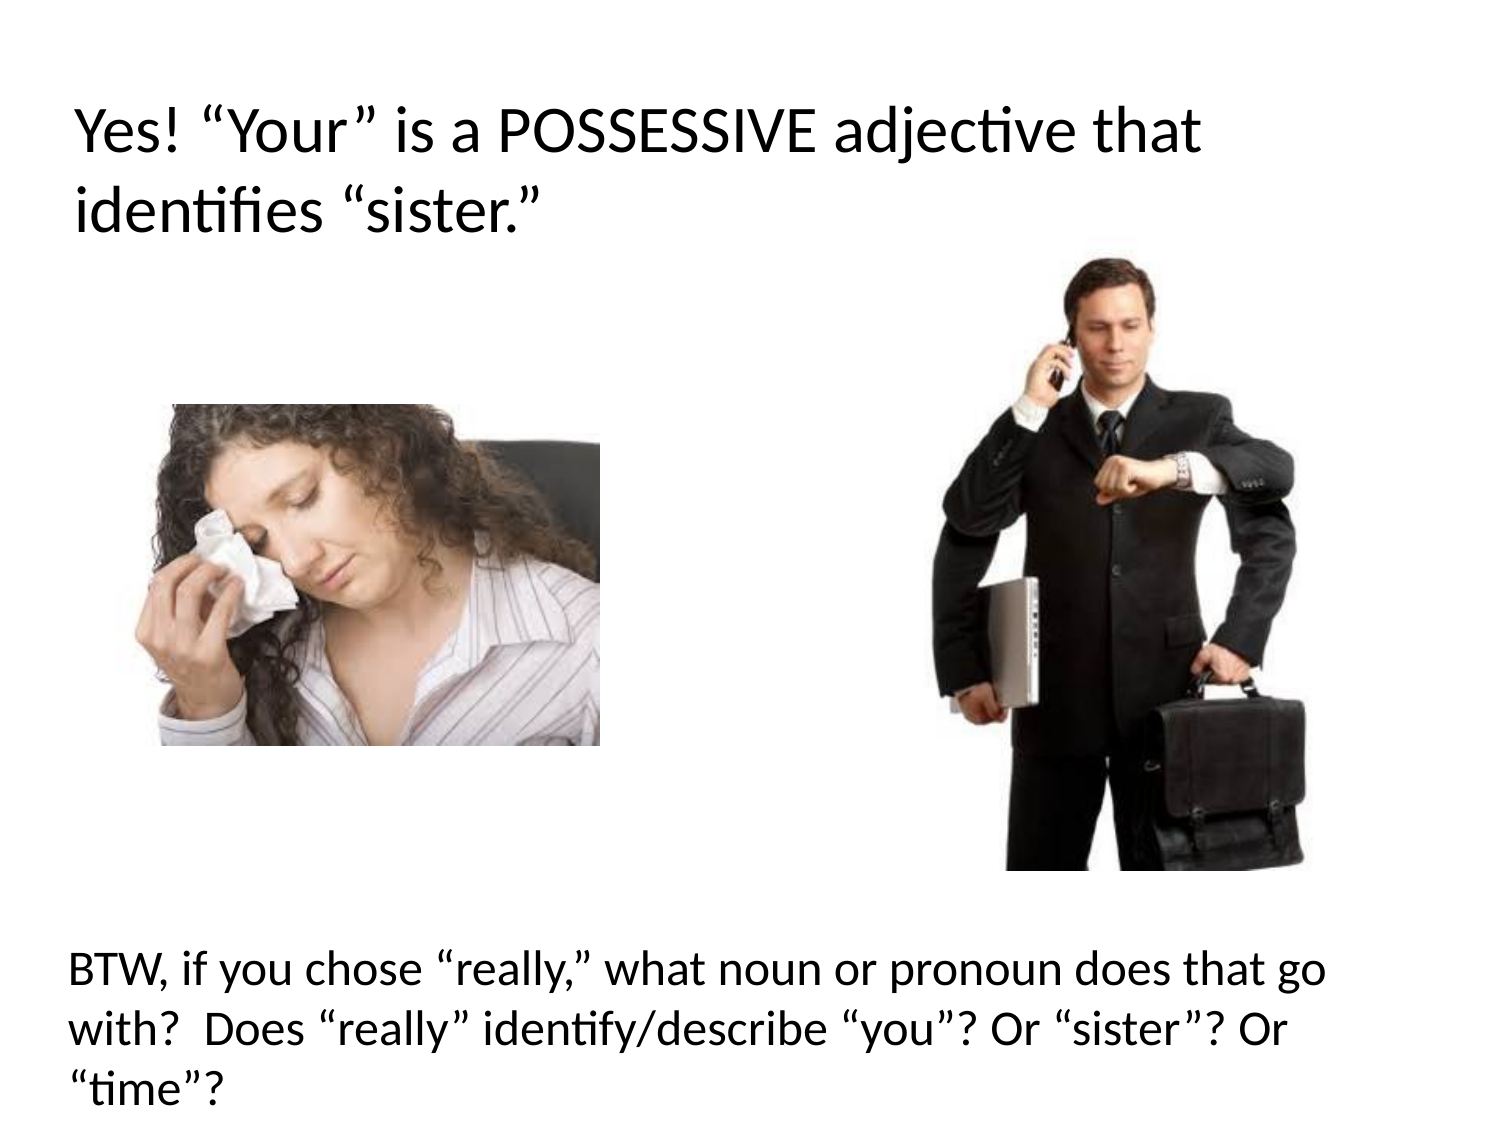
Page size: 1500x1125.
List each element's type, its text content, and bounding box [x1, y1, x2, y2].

picture [87, 404, 601, 746]
picture [887, 212, 1327, 871]
title BTW, if you chose “really,” what noun or pronoun does that go with? Does “really” identify/describe “you”? Or “sister”? Or “time”? [52, 931, 1403, 1120]
list Yes! “Your” is a POSSESSIVE adjective that identifies “sister.” [59, 78, 1410, 822]
